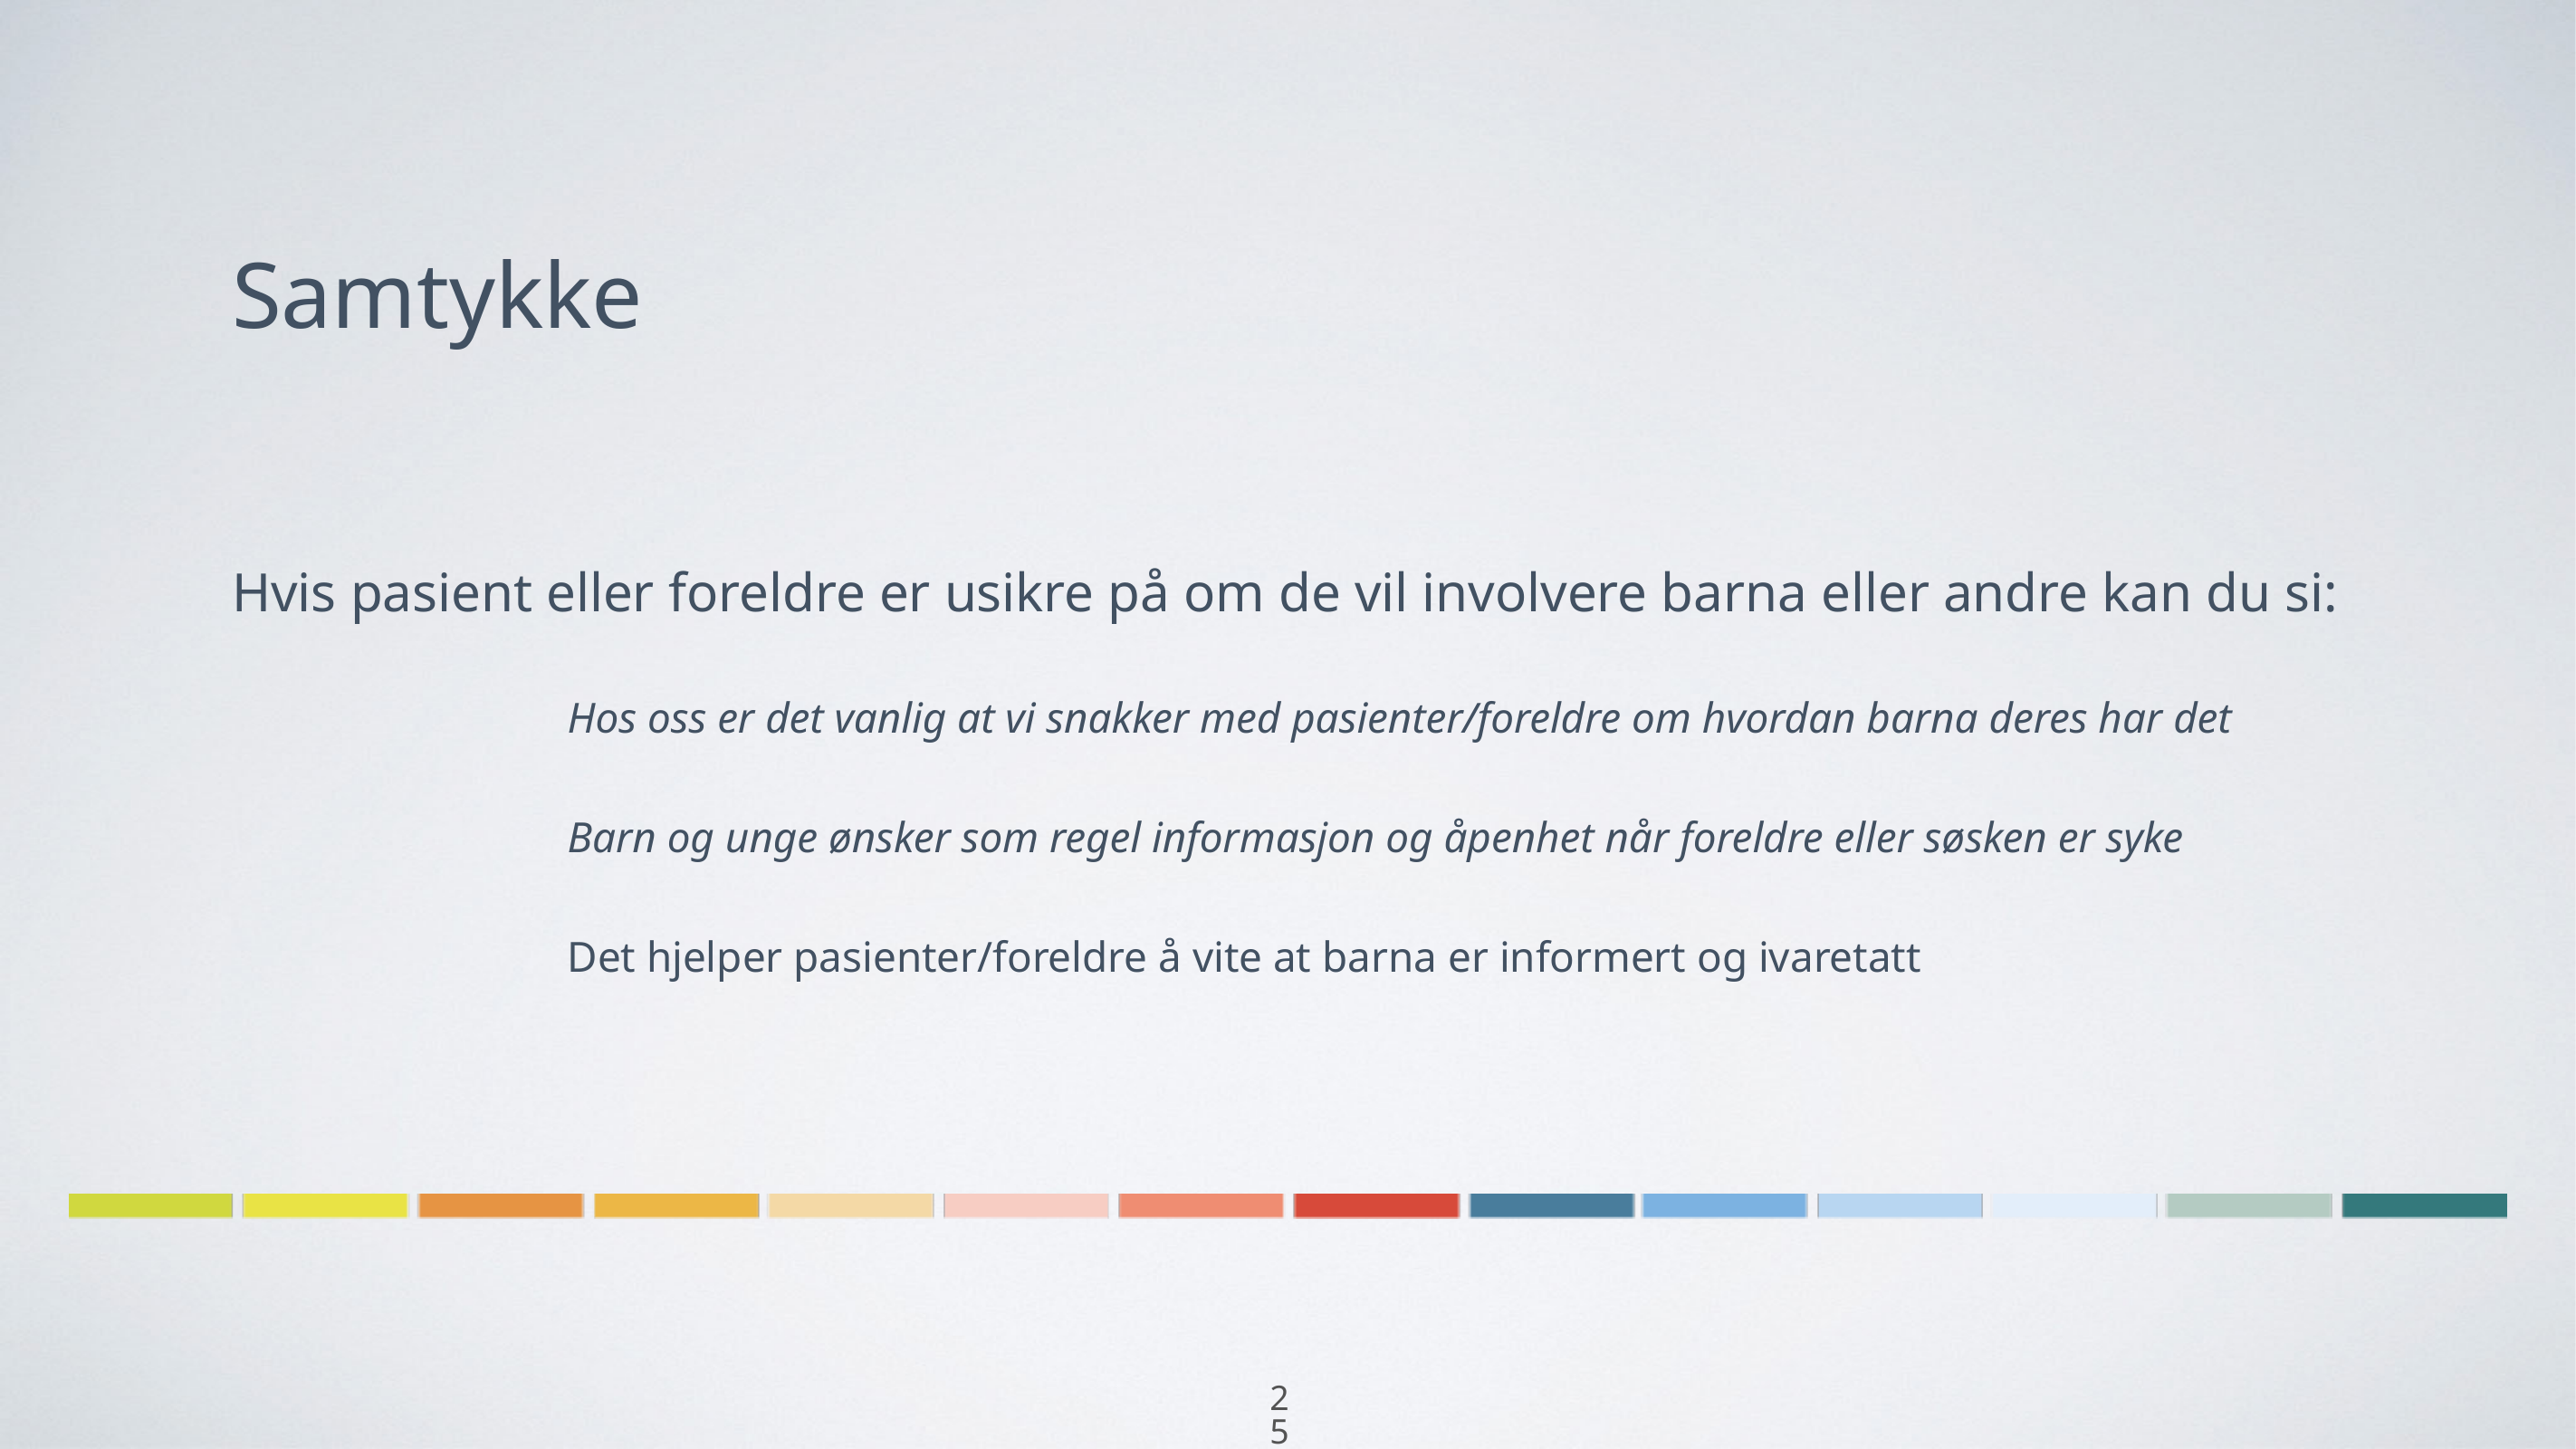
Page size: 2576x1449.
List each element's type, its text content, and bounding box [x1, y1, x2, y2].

text_box Hvis pasient eller foreldre er usikre på om de vil involvere barna eller andre kan du si: Hos oss er det vanlig at vi snakker med pasienter/foreldre om hvordan barna deres har det Barn og unge ønsker som regel informasjon og åpenhet når foreldre eller søsken er syke Det hjelper pasienter/foreldre å vite at barna er informert og ivaretatt [224, 371, 2350, 1211]
slide_number 25 [1261, 1373, 1313, 1431]
title Samtykke [224, 91, 2322, 371]
picture [0, 0, 2576, 1449]
